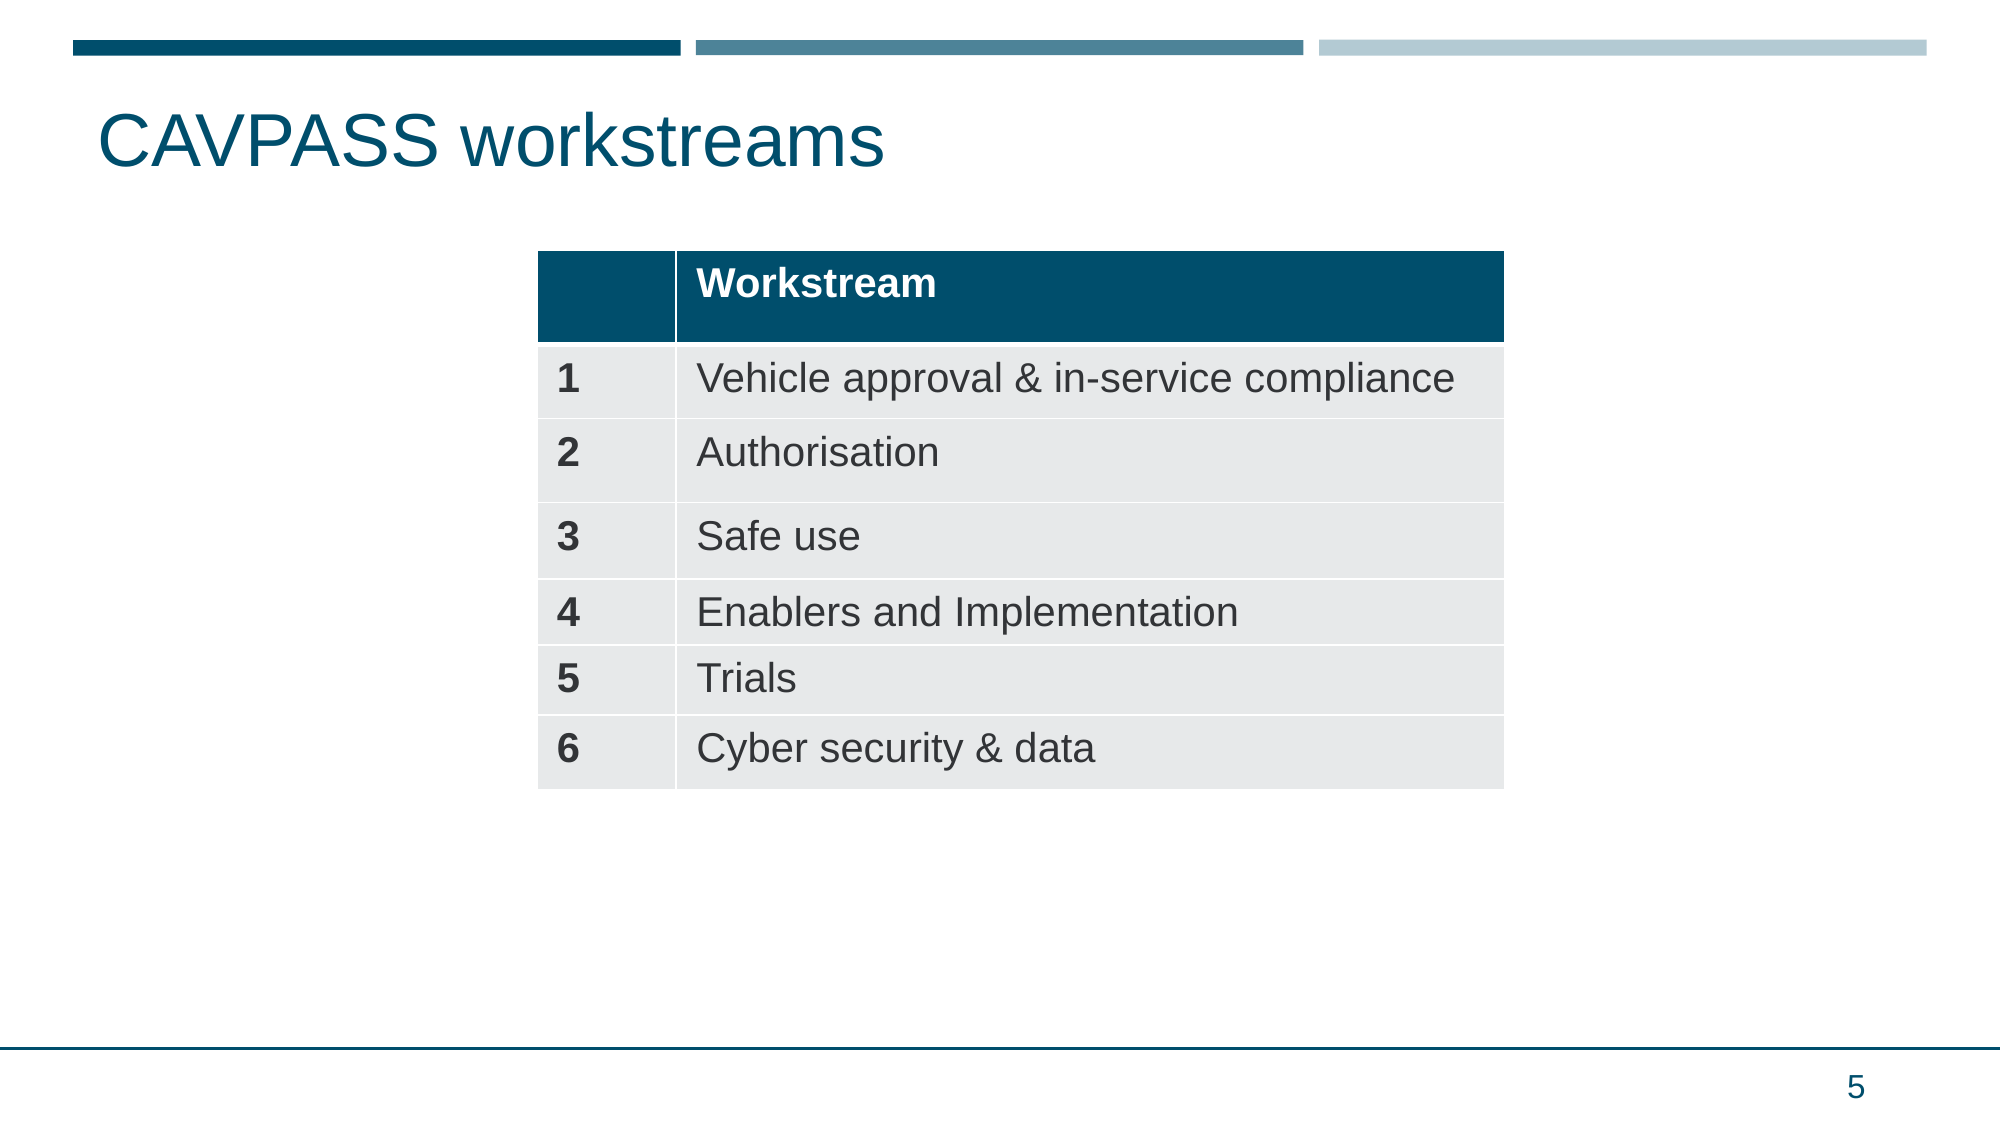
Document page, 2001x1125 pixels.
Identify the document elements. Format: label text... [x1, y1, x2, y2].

title CAVPASS workstreams [82, 74, 1917, 191]
table_header [538, 251, 675, 342]
table_cell 4 [538, 580, 675, 644]
table_cell Cyber security & data [677, 716, 1504, 789]
table_cell Vehicle approval & in-service compliance [677, 347, 1504, 418]
table_cell Safe use [677, 503, 1504, 578]
table_header Workstream [677, 251, 1504, 342]
table_cell Enablers and Implementation [677, 580, 1504, 644]
table_cell 5 [538, 646, 675, 714]
table_cell Trials [677, 646, 1504, 714]
table_cell 3 [538, 503, 675, 578]
table_cell 6 [538, 716, 675, 789]
table_cell 1 [538, 347, 675, 418]
table_cell Authorisation [677, 419, 1504, 502]
table_cell 2 [538, 419, 675, 502]
slide_number 5 [1832, 1055, 1917, 1116]
